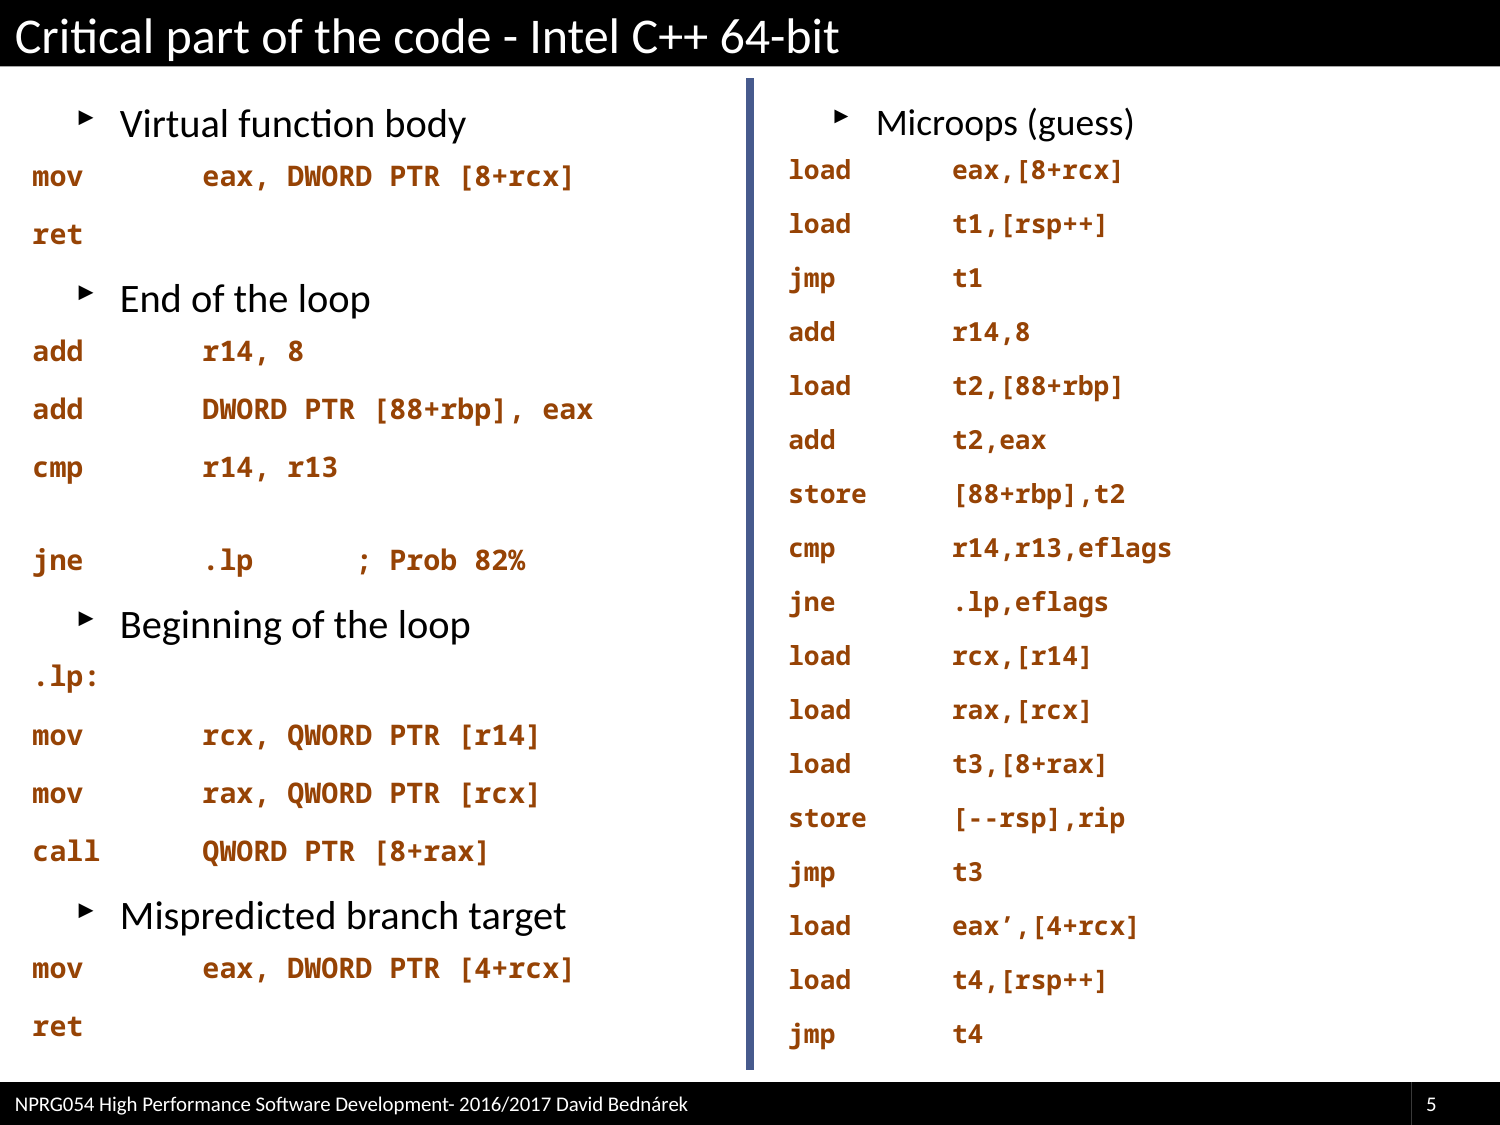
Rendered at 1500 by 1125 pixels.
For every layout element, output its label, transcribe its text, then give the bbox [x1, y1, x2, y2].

footer NPRG054 High Performance Software Development- 2016/2017 David Bednárek [0, 1082, 1412, 1125]
list Microops (guess) load eax,[8+rcx] load t1,[rsp++] jmp t1 add r14,8 load t2,[88+rbp] add t2,eax store [88+rbp],t2 cmp r14,r13,eflags jne .lp,eflags load rcx,[r14] load rax,[rcx] load t3,[8+rax] store [--rsp],rip jmp t3 load eax’,[4+rcx] load t4,[rsp++] jmp t4 [773, 90, 1483, 1059]
slide_number 5 [1412, 1082, 1500, 1125]
list Virtual function body mov eax, DWORD PTR [8+rcx] ret End of the loop add r14, 8 add DWORD PTR [88+rbp], eax cmp r14, r13 jne .lp ; Prob 82% Beginning of the loop .lp: mov rcx, QWORD PTR [r14] mov rax, QWORD PTR [rcx] call QWORD PTR [8+rax] Mispredicted branch target mov eax, DWORD PTR [4+rcx] ret [17, 90, 727, 1059]
title Critical part of the code - Intel C++ 64-bit [0, 0, 1500, 67]
